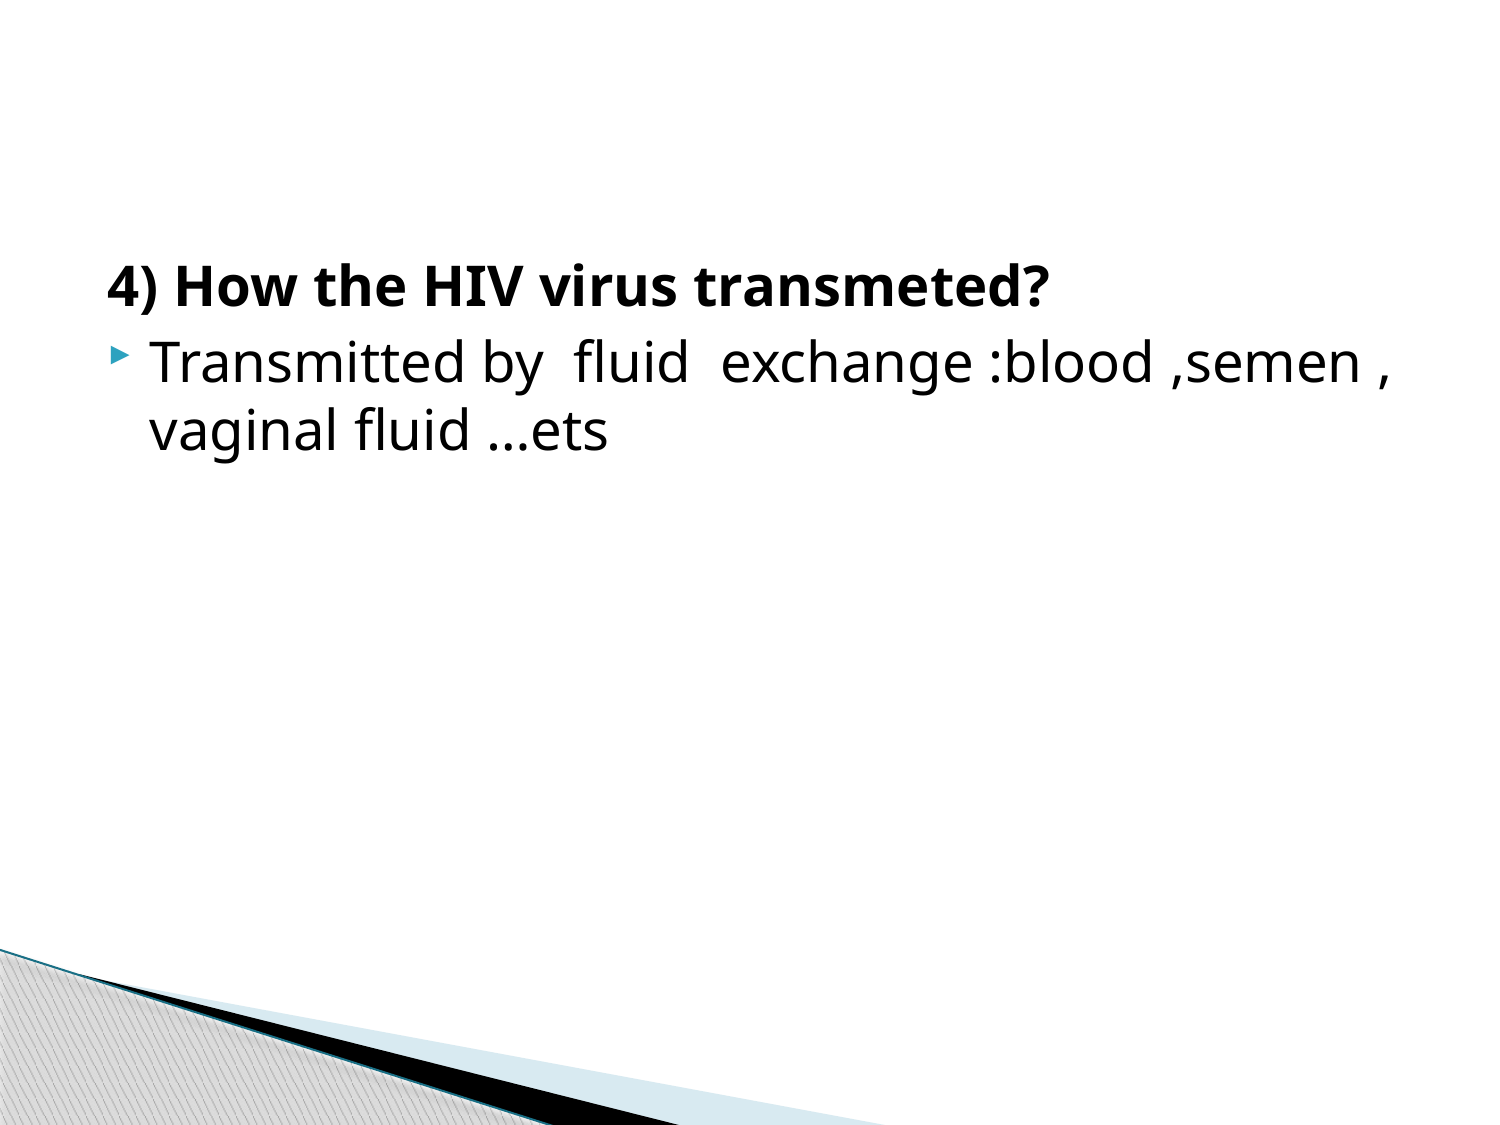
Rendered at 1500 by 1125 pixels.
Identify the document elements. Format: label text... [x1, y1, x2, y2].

list 4) How the HIV virus transmeted? Transmitted by fluid exchange :blood ,semen , vaginal fluid …ets [75, 243, 1425, 986]
